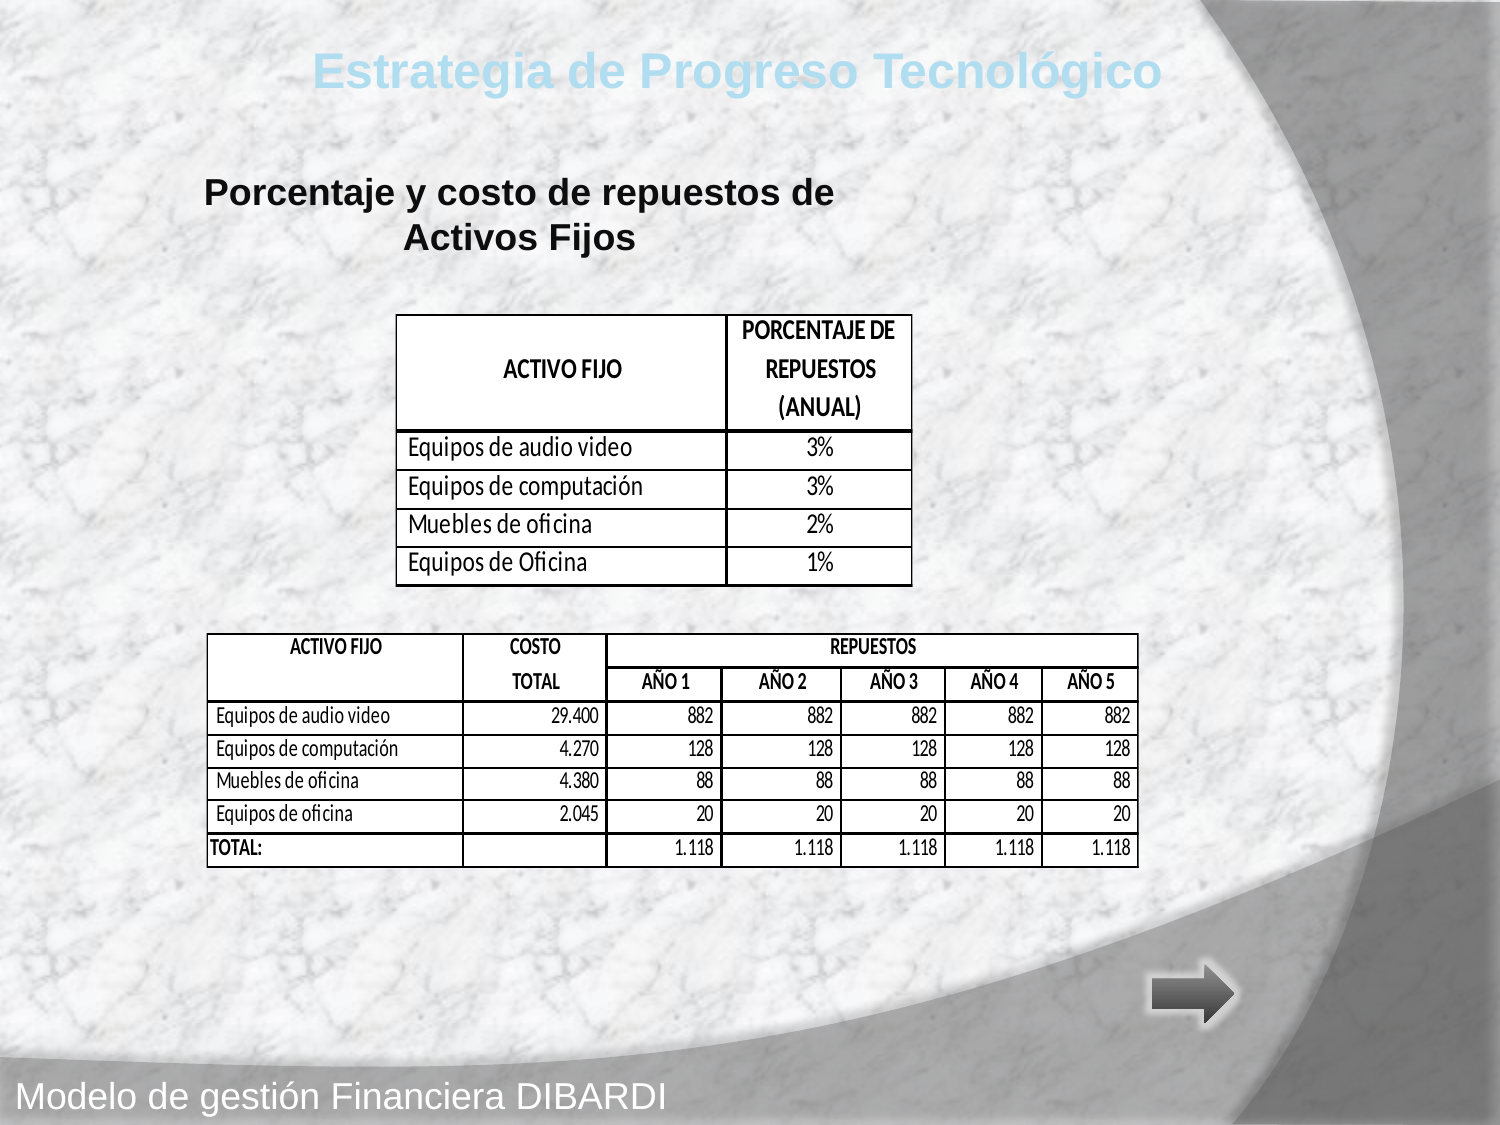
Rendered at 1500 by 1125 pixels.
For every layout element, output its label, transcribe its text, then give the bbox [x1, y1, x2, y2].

text_box Modelo de gestión Financiera DIBARDI [0, 1064, 686, 1125]
text_box [1151, 964, 1235, 1024]
text_box Estrategia de Progreso Tecnológico [265, 30, 1211, 106]
picture [395, 314, 915, 589]
text_box Porcentaje y costo de repuestos de Activos Fijos [123, 160, 916, 266]
picture [206, 633, 1140, 870]
